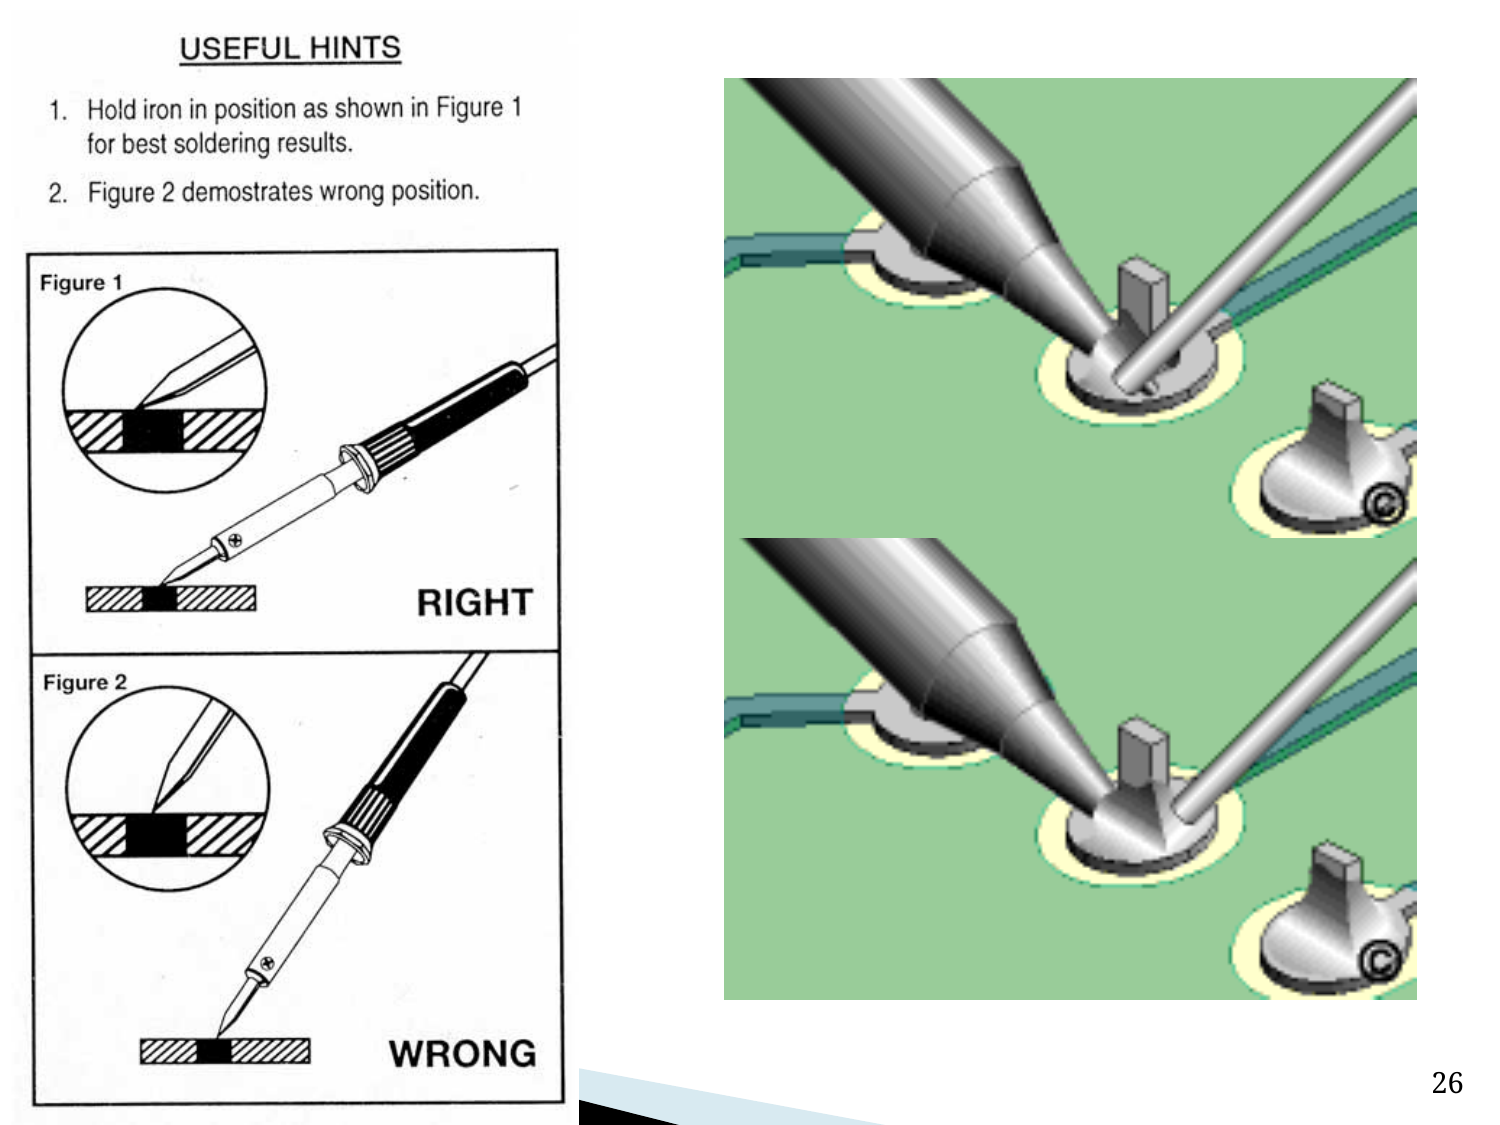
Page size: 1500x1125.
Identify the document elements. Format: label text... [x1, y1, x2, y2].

picture [0, 10, 580, 1125]
slide_number 26 [1399, 1051, 1479, 1112]
picture [723, 77, 1418, 1000]
